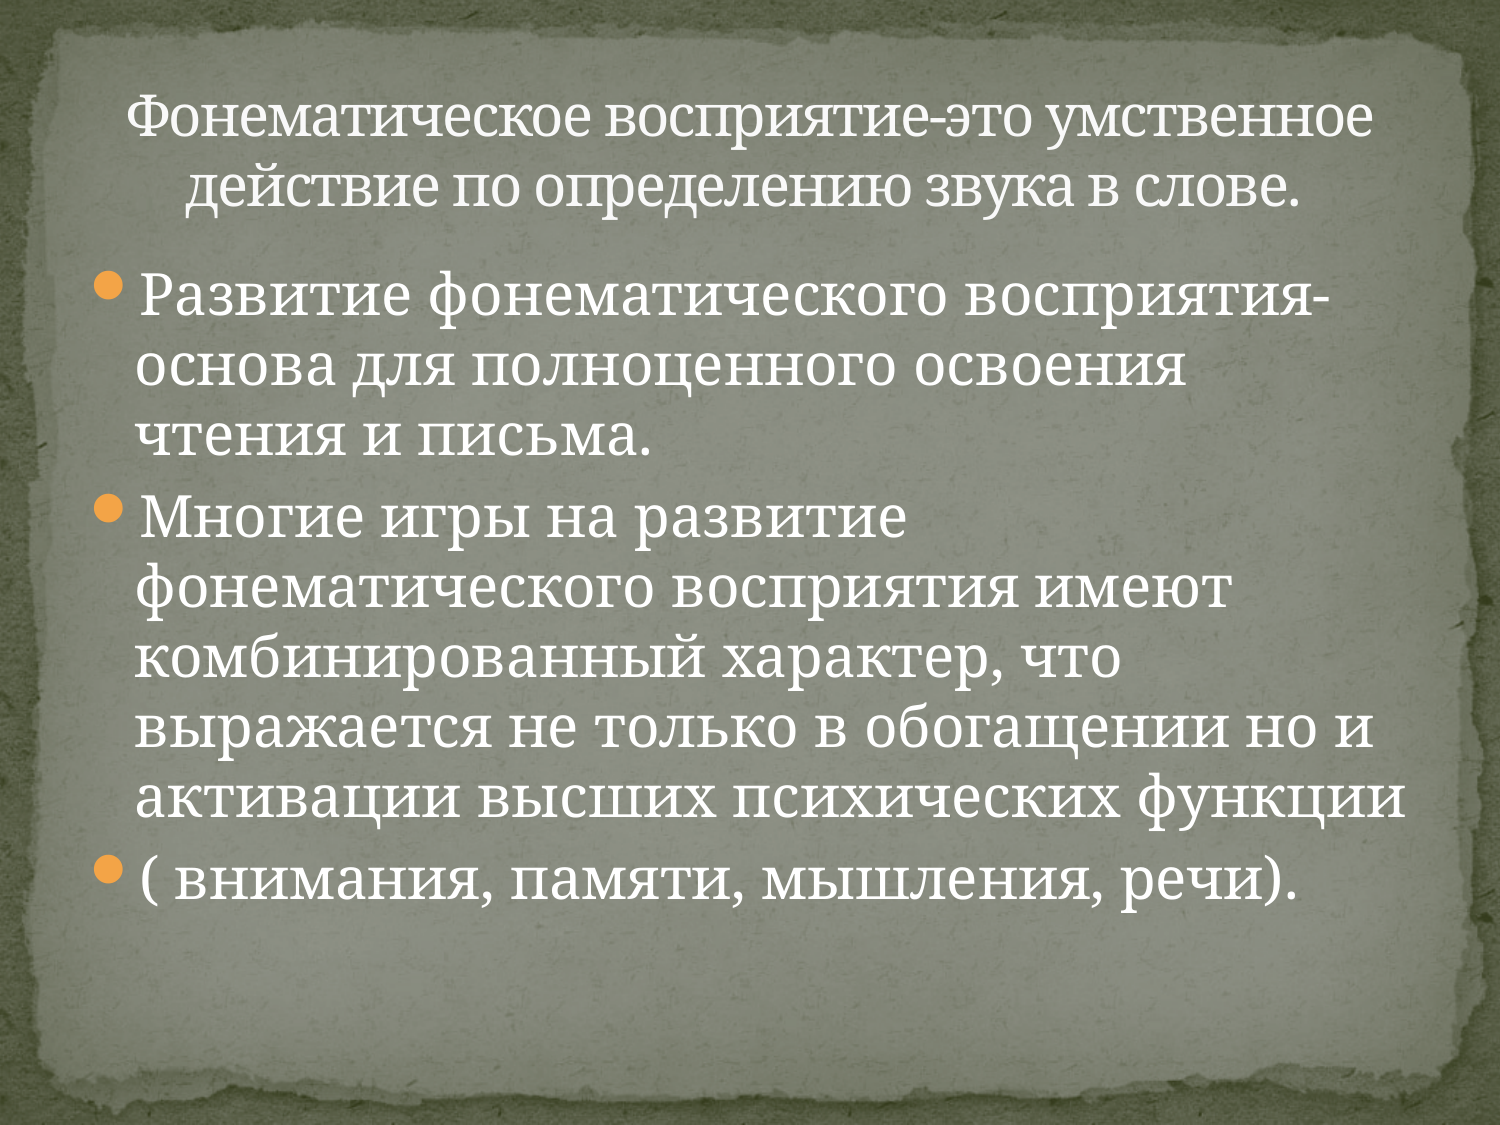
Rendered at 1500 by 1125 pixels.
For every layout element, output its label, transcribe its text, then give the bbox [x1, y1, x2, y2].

list Развитие фонематического восприятия- основа для полноценного освоения чтения и письма. Многие игры на развитие фонематического восприятия имеют комбинированный характер, что выражается не только в обогащении но и активации высших психических функции ( внимания, памяти, мышления, речи). [75, 249, 1425, 1000]
title Фонематическое восприятие-это умственное действие по определению звука в слове. [74, 24, 1425, 225]
